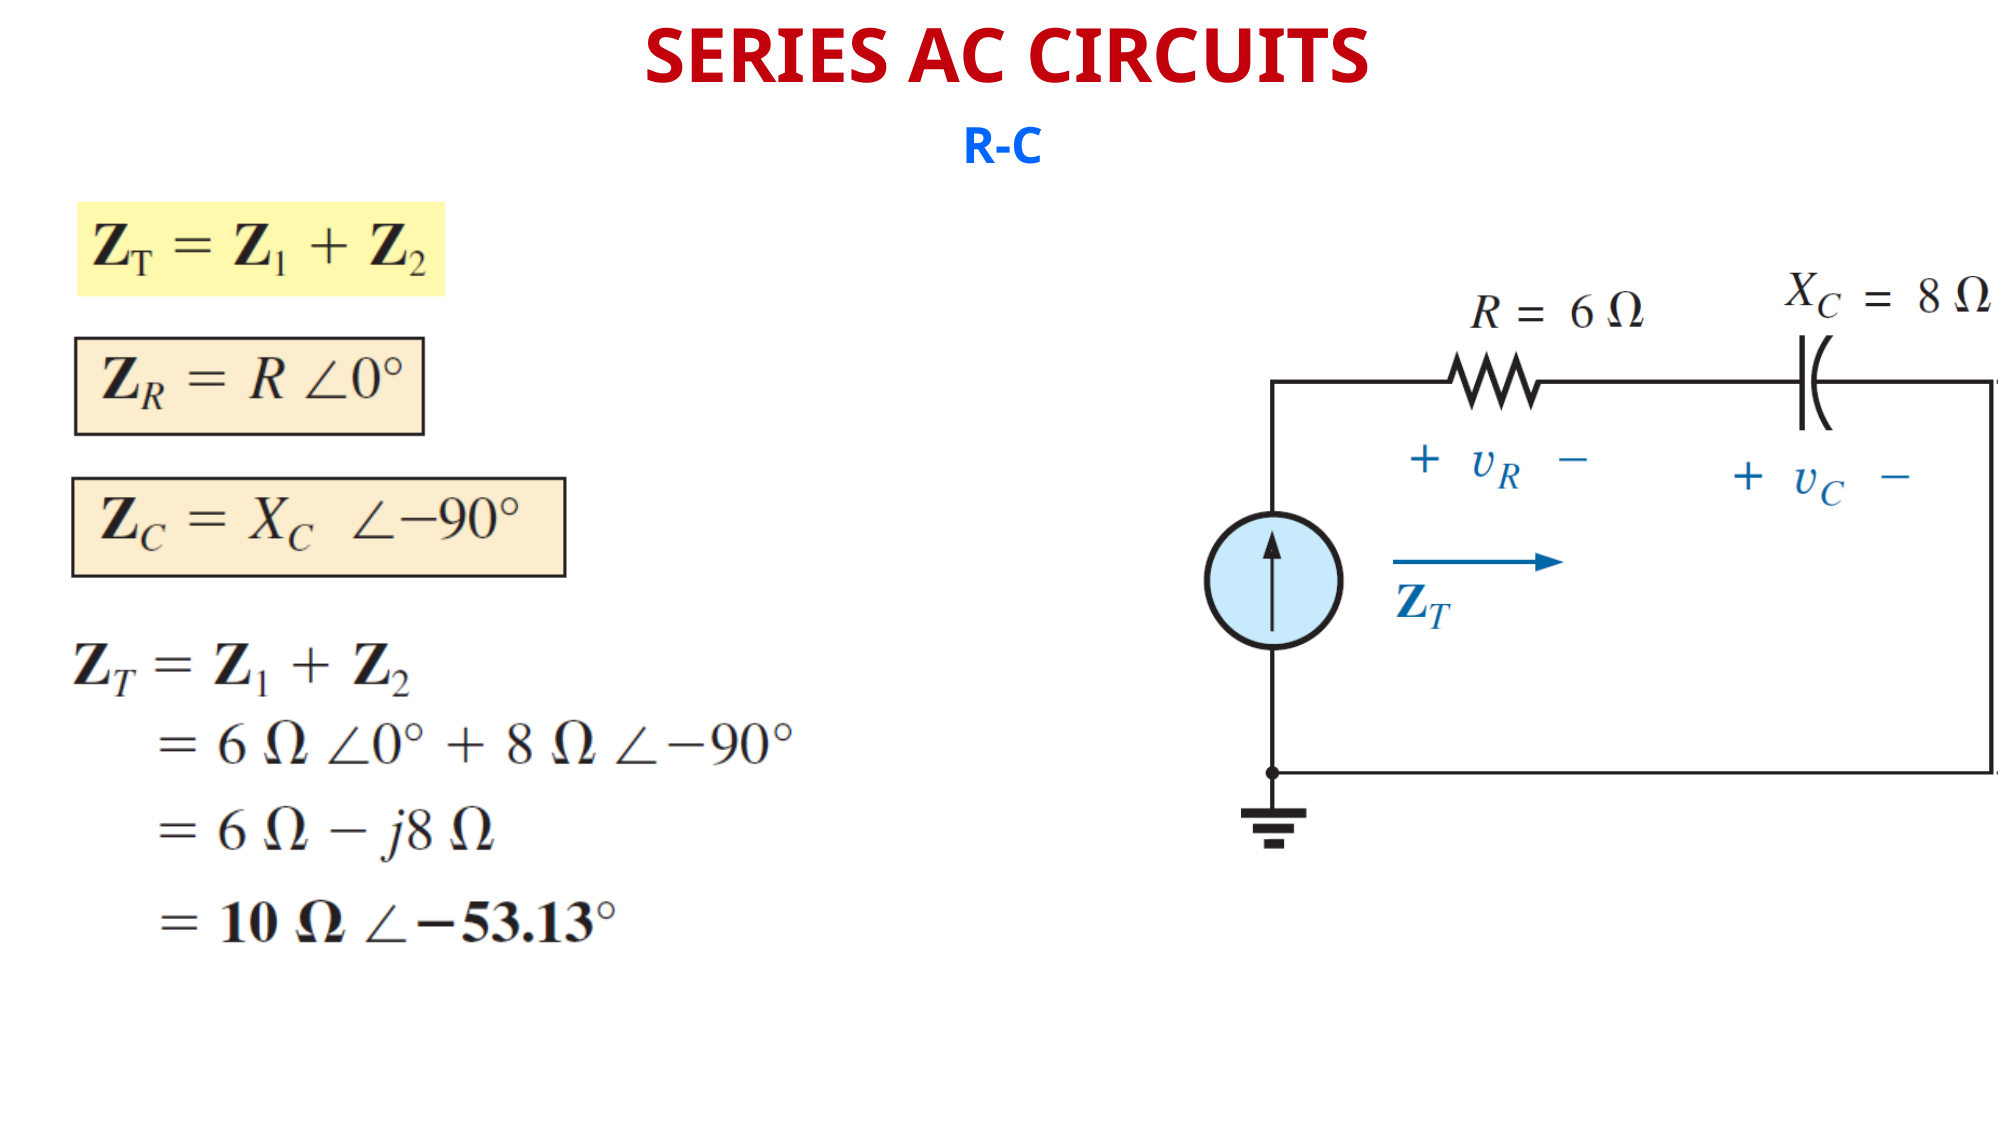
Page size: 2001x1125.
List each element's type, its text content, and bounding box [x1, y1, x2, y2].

picture [59, 463, 573, 589]
text_box SERIES AC CIRCUITS [629, 0, 1387, 105]
picture [58, 628, 801, 958]
text_box R-C [947, 105, 1058, 181]
picture [1199, 262, 2000, 863]
picture [65, 326, 433, 452]
picture [65, 191, 458, 306]
